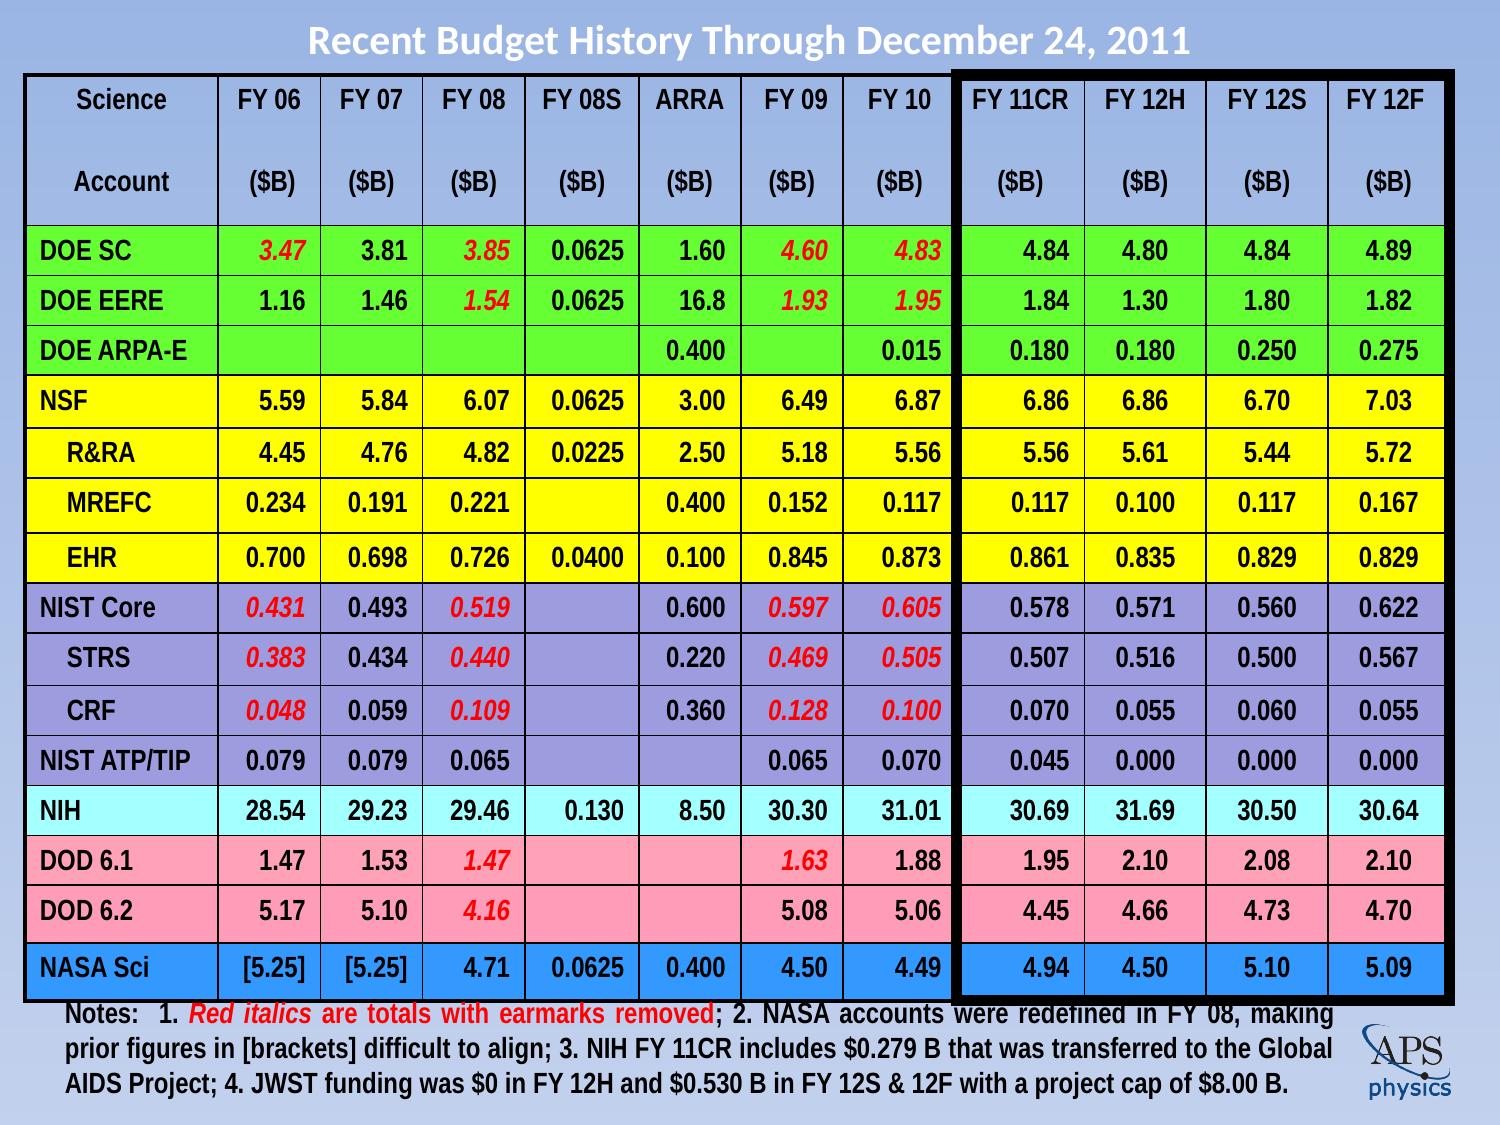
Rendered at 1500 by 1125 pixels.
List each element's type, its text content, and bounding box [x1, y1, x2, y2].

table_cell 6.87 [844, 376, 951, 427]
table_cell 0.560 [1207, 584, 1327, 632]
table_cell 1.47 [423, 836, 524, 884]
table_header FY 09 [742, 77, 842, 157]
table_header FY 06 [219, 77, 320, 157]
table_cell 2.10 [1085, 836, 1205, 884]
table_cell [526, 886, 638, 942]
table_cell [219, 326, 320, 374]
table_cell 1.93 [742, 276, 842, 325]
table_cell 0.180 [1085, 326, 1205, 374]
table_cell [526, 479, 638, 532]
table_cell [526, 836, 638, 884]
table_cell 0.383 [219, 634, 320, 685]
table_cell 0.065 [423, 736, 524, 785]
table_cell STRS [27, 634, 217, 685]
table_cell [321, 326, 422, 374]
table_cell 0.0625 [526, 226, 638, 275]
table_cell 0.250 [1207, 326, 1327, 374]
table_header Science [27, 77, 217, 157]
table_cell ($B) [321, 157, 422, 225]
table_cell 0.516 [1085, 634, 1205, 685]
table_cell ($B) [1207, 157, 1327, 225]
table_cell [526, 584, 638, 632]
table_cell [526, 686, 638, 735]
table_cell 1.82 [1329, 276, 1444, 325]
table_cell MREFC [27, 479, 217, 532]
table_cell 0.360 [640, 686, 740, 735]
table_cell 4.45 [219, 429, 320, 477]
table_cell 8.50 [640, 786, 740, 835]
table_cell 6.49 [742, 376, 842, 427]
table_cell 0.578 [962, 584, 1084, 632]
table_cell ($B) [1085, 157, 1205, 225]
table_cell 5.18 [742, 429, 842, 477]
table_cell ($B) [742, 157, 842, 225]
table_cell 0.0225 [526, 429, 638, 477]
table_header FY 08 [423, 77, 524, 157]
table_cell 4.73 [1207, 886, 1327, 942]
table_cell 0.400 [640, 479, 740, 532]
table_cell CRF [27, 686, 217, 735]
table_cell 31.01 [844, 786, 951, 835]
table_cell [526, 736, 638, 785]
table_cell 5.09 [1329, 944, 1444, 995]
table_cell 1.88 [844, 836, 951, 884]
table_cell 0.698 [321, 534, 422, 582]
table_cell 4.50 [742, 944, 842, 987]
table_cell 4.71 [423, 944, 524, 987]
table_cell 0.079 [219, 736, 320, 785]
table_cell 5.06 [844, 886, 951, 942]
table_cell 30.64 [1329, 786, 1444, 835]
table_cell 16.8 [640, 276, 740, 325]
table_cell 1.54 [423, 276, 524, 325]
table_cell 4.84 [1207, 226, 1327, 275]
table_cell 5.56 [962, 429, 1084, 477]
table_cell ($B) [962, 157, 1084, 225]
table_cell 0.000 [1085, 736, 1205, 785]
table_cell 6.07 [423, 376, 524, 427]
table_cell 5.59 [219, 376, 320, 427]
table_header FY 12H [1085, 81, 1205, 157]
table_cell 0.0625 [526, 276, 638, 325]
table_cell [640, 836, 740, 884]
table_cell 0.469 [742, 634, 842, 685]
table_cell 0.726 [423, 534, 524, 582]
table_cell 3.00 [640, 376, 740, 427]
table_cell 5.61 [1085, 429, 1205, 477]
table_cell 0.829 [1207, 534, 1327, 582]
table_cell 0.065 [742, 736, 842, 785]
table_cell 0.431 [219, 584, 320, 632]
table_cell 4.60 [742, 226, 842, 275]
table_cell 0.400 [640, 326, 740, 374]
table_cell Account [27, 157, 217, 225]
table_cell NASA Sci [27, 944, 217, 999]
table_cell ($B) [526, 157, 638, 225]
table_cell 0.045 [962, 736, 1084, 785]
table_header FY 08S [526, 77, 638, 157]
table_cell 0.191 [321, 479, 422, 532]
text_box Notes: 1. Red italics are totals with earmarks removed; 2. NASA accounts were redefined in FY 08, making prior figures in [brackets] difficult to align; 3. NIH FY 11CR includes $0.279 B that was transferred to the Global AIDS Project; 4. JWST funding was $0 in FY 12H and $0.530 B in FY 12S & 12F with a project cap of $8.00 B. [50, 987, 1350, 1108]
table_cell 3.81 [321, 226, 422, 275]
table_cell 4.76 [321, 429, 422, 477]
table_cell DOE EERE [27, 276, 217, 325]
table_cell 4.80 [1085, 226, 1205, 275]
table_cell 0.000 [1329, 736, 1444, 785]
table_cell 0.167 [1329, 479, 1444, 532]
table_cell 0.220 [640, 634, 740, 685]
table_cell 1.95 [962, 836, 1084, 884]
table_cell NIST Core [27, 584, 217, 632]
table_cell 29.46 [423, 786, 524, 835]
table_cell 0.275 [1329, 326, 1444, 374]
table_cell 0.070 [844, 736, 951, 785]
table_cell [526, 634, 638, 685]
table_cell 0.567 [1329, 634, 1444, 685]
table_cell 0.070 [962, 686, 1084, 735]
table_cell 0.100 [844, 686, 951, 735]
table_cell [742, 326, 842, 374]
table_cell 3.85 [423, 226, 524, 275]
table_cell 4.50 [1085, 944, 1205, 987]
table_cell NIH [27, 786, 217, 835]
table_cell 0.505 [844, 634, 951, 685]
table_cell 1.16 [219, 276, 320, 325]
table_cell 1.80 [1207, 276, 1327, 325]
table_cell 28.54 [219, 786, 320, 835]
table_cell 29.23 [321, 786, 422, 835]
table_cell 4.84 [962, 226, 1084, 275]
table_cell 0.117 [962, 479, 1084, 532]
table_cell 0.835 [1085, 534, 1205, 582]
table_cell 30.69 [962, 786, 1084, 835]
table_cell ($B) [219, 157, 320, 225]
table_cell 0.109 [423, 686, 524, 735]
table_cell 3.47 [219, 226, 320, 275]
table_cell 4.45 [962, 886, 1084, 942]
table_cell 0.519 [423, 584, 524, 632]
table_cell 1.95 [844, 276, 951, 325]
table_cell 0.500 [1207, 634, 1327, 685]
table_cell 31.69 [1085, 786, 1205, 835]
table_cell 0.622 [1329, 584, 1444, 632]
table_header FY 12F [1329, 81, 1444, 157]
table_cell 4.94 [962, 944, 1084, 987]
table_cell 1.60 [640, 226, 740, 275]
table_cell 0.0625 [526, 944, 638, 987]
table_header FY 12S [1207, 81, 1327, 157]
table_cell ($B) [640, 157, 740, 225]
table_cell 1.84 [962, 276, 1084, 325]
table_cell 0.0400 [526, 534, 638, 582]
table_cell ($B) [423, 157, 524, 225]
table_cell 5.72 [1329, 429, 1444, 477]
table_cell 0.015 [844, 326, 951, 374]
table_cell DOE ARPA-E [27, 326, 217, 374]
table_cell DOE SC [27, 226, 217, 275]
table_cell 7.03 [1329, 376, 1444, 427]
table_cell 0.055 [1085, 686, 1205, 735]
table_cell 0.000 [1207, 736, 1327, 785]
picture [1362, 1024, 1452, 1101]
table_cell 6.86 [962, 376, 1084, 427]
table_cell 30.50 [1207, 786, 1327, 835]
table_cell 4.16 [423, 886, 524, 942]
table_header FY 07 [321, 77, 422, 157]
table_cell 0.234 [219, 479, 320, 532]
table_cell 0.128 [742, 686, 842, 735]
table_cell 0.600 [640, 584, 740, 632]
table_cell DOD 6.1 [27, 836, 217, 884]
table_header FY 11CR [962, 81, 1084, 157]
table_cell 5.10 [1207, 944, 1327, 987]
table_cell 0.605 [844, 584, 951, 632]
table_cell ($B) [1329, 157, 1444, 225]
table_header ARRA [640, 77, 740, 157]
table_cell 0.0625 [526, 376, 638, 427]
table_header FY 10 [844, 77, 951, 157]
table_cell 0.507 [962, 634, 1084, 685]
table_cell 0.571 [1085, 584, 1205, 632]
table_cell R&RA [27, 429, 217, 477]
table_cell [640, 736, 740, 785]
table_cell [5.25] [321, 944, 422, 987]
table_cell 0.400 [640, 944, 740, 987]
table_cell 0.152 [742, 479, 842, 532]
table_cell 5.17 [219, 886, 320, 942]
table_cell 5.56 [844, 429, 951, 477]
table_cell EHR [27, 534, 217, 582]
table_cell 4.83 [844, 226, 951, 275]
table_cell 1.30 [1085, 276, 1205, 325]
table_cell 4.49 [844, 944, 951, 987]
table_cell 0.700 [219, 534, 320, 582]
table_cell 2.08 [1207, 836, 1327, 884]
table_cell 0.440 [423, 634, 524, 685]
table_cell 0.079 [321, 736, 422, 785]
table_cell 1.46 [321, 276, 422, 325]
title Recent Budget History Through December 24, 2011 [75, 0, 1425, 73]
table_cell 0.060 [1207, 686, 1327, 735]
table_cell NIST ATP/TIP [27, 736, 217, 785]
table_cell 5.10 [321, 886, 422, 942]
table_cell 0.861 [962, 534, 1084, 582]
table_cell DOD 6.2 [27, 886, 217, 942]
table_cell 4.82 [423, 429, 524, 477]
table_cell ($B) [844, 157, 951, 225]
table_cell 1.47 [219, 836, 320, 884]
table_cell 2.50 [640, 429, 740, 477]
table_cell 0.434 [321, 634, 422, 685]
table_cell 4.89 [1329, 226, 1444, 275]
table_cell 30.30 [742, 786, 842, 835]
table_cell 0.493 [321, 584, 422, 632]
table_cell 6.70 [1207, 376, 1327, 427]
table_cell 5.84 [321, 376, 422, 427]
table_cell 5.08 [742, 886, 842, 942]
table_cell 0.059 [321, 686, 422, 735]
table_cell 0.873 [844, 534, 951, 582]
table_cell 0.117 [1207, 479, 1327, 532]
table_cell [423, 326, 524, 374]
table_cell 2.10 [1329, 836, 1444, 884]
table_cell 5.44 [1207, 429, 1327, 477]
table_cell 4.70 [1329, 886, 1444, 942]
table_cell 0.048 [219, 686, 320, 735]
table_cell 4.66 [1085, 886, 1205, 942]
table_cell 0.100 [640, 534, 740, 582]
table_cell 0.845 [742, 534, 842, 582]
table_cell 1.53 [321, 836, 422, 884]
table_cell 0.180 [962, 326, 1084, 374]
table_cell 0.597 [742, 584, 842, 632]
table_cell [640, 886, 740, 942]
table_cell 0.221 [423, 479, 524, 532]
table_cell 1.63 [742, 836, 842, 884]
table_cell [5.25] [219, 944, 320, 987]
table_cell 6.86 [1085, 376, 1205, 427]
table_cell 0.130 [526, 786, 638, 835]
table_cell 0.055 [1329, 686, 1444, 735]
table_cell 0.829 [1329, 534, 1444, 582]
table_cell 0.117 [844, 479, 951, 532]
table_cell 0.100 [1085, 479, 1205, 532]
table_cell [526, 326, 638, 374]
table_cell NSF [27, 376, 217, 427]
